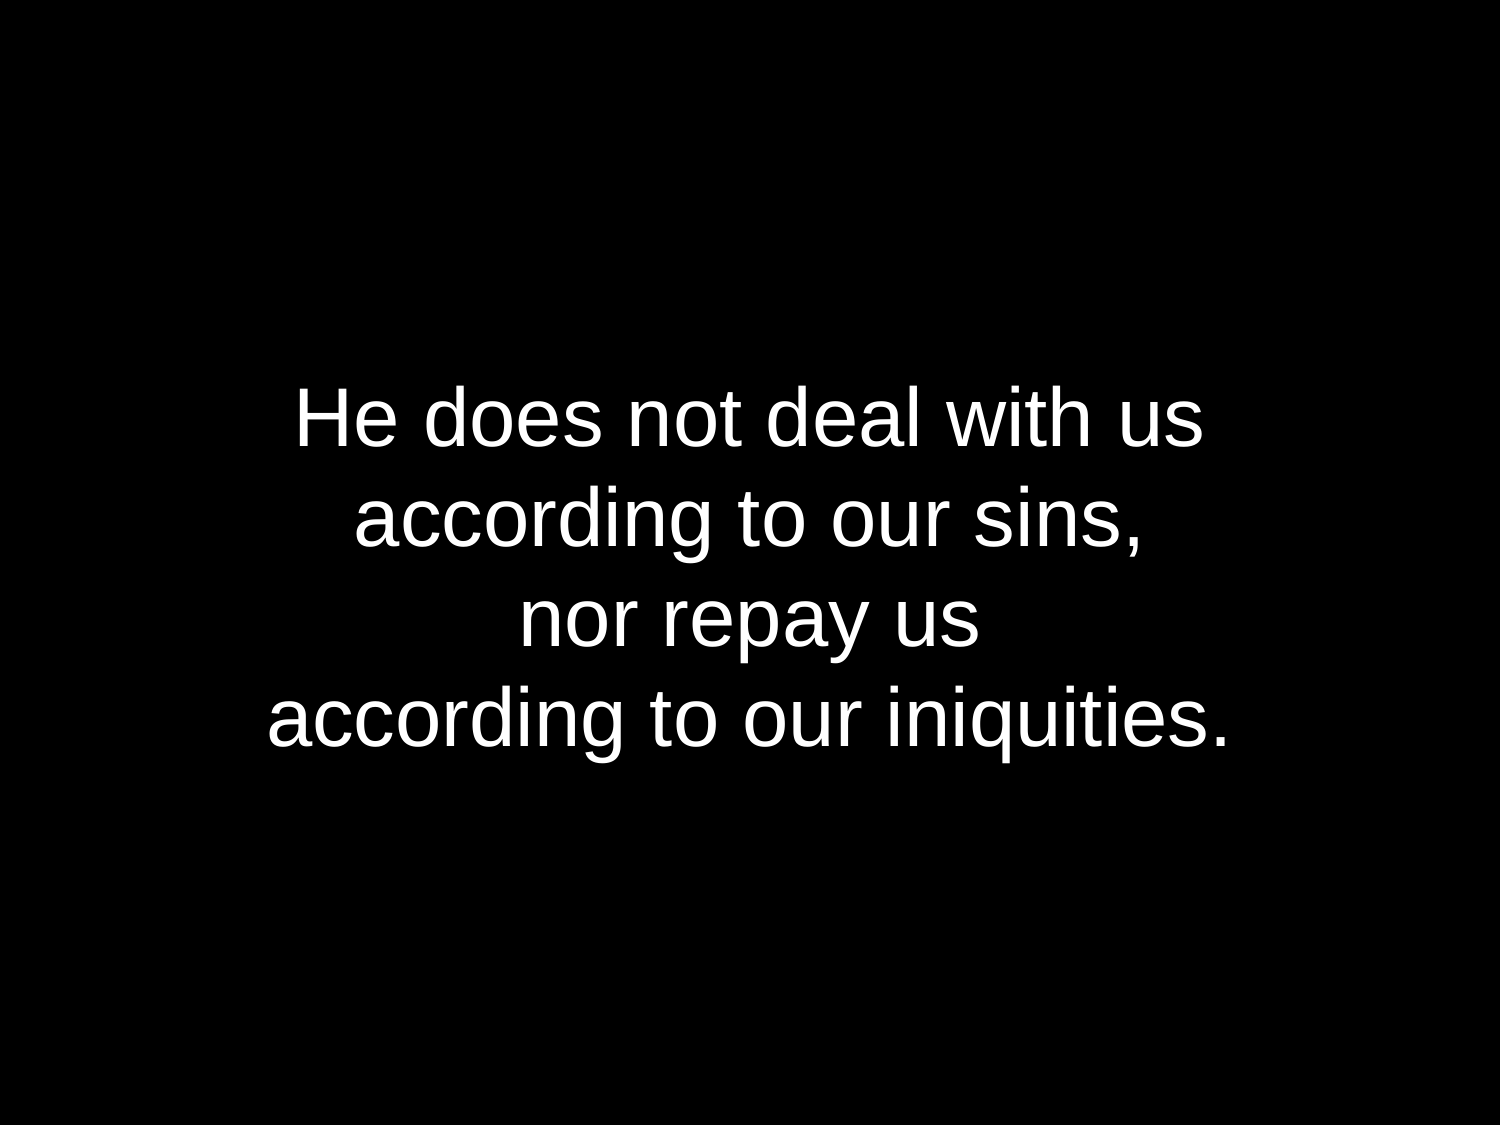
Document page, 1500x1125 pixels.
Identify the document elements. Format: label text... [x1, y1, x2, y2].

text_box He does not deal with us according to our sins, nor repay us according to our iniquities. [30, 355, 1470, 771]
